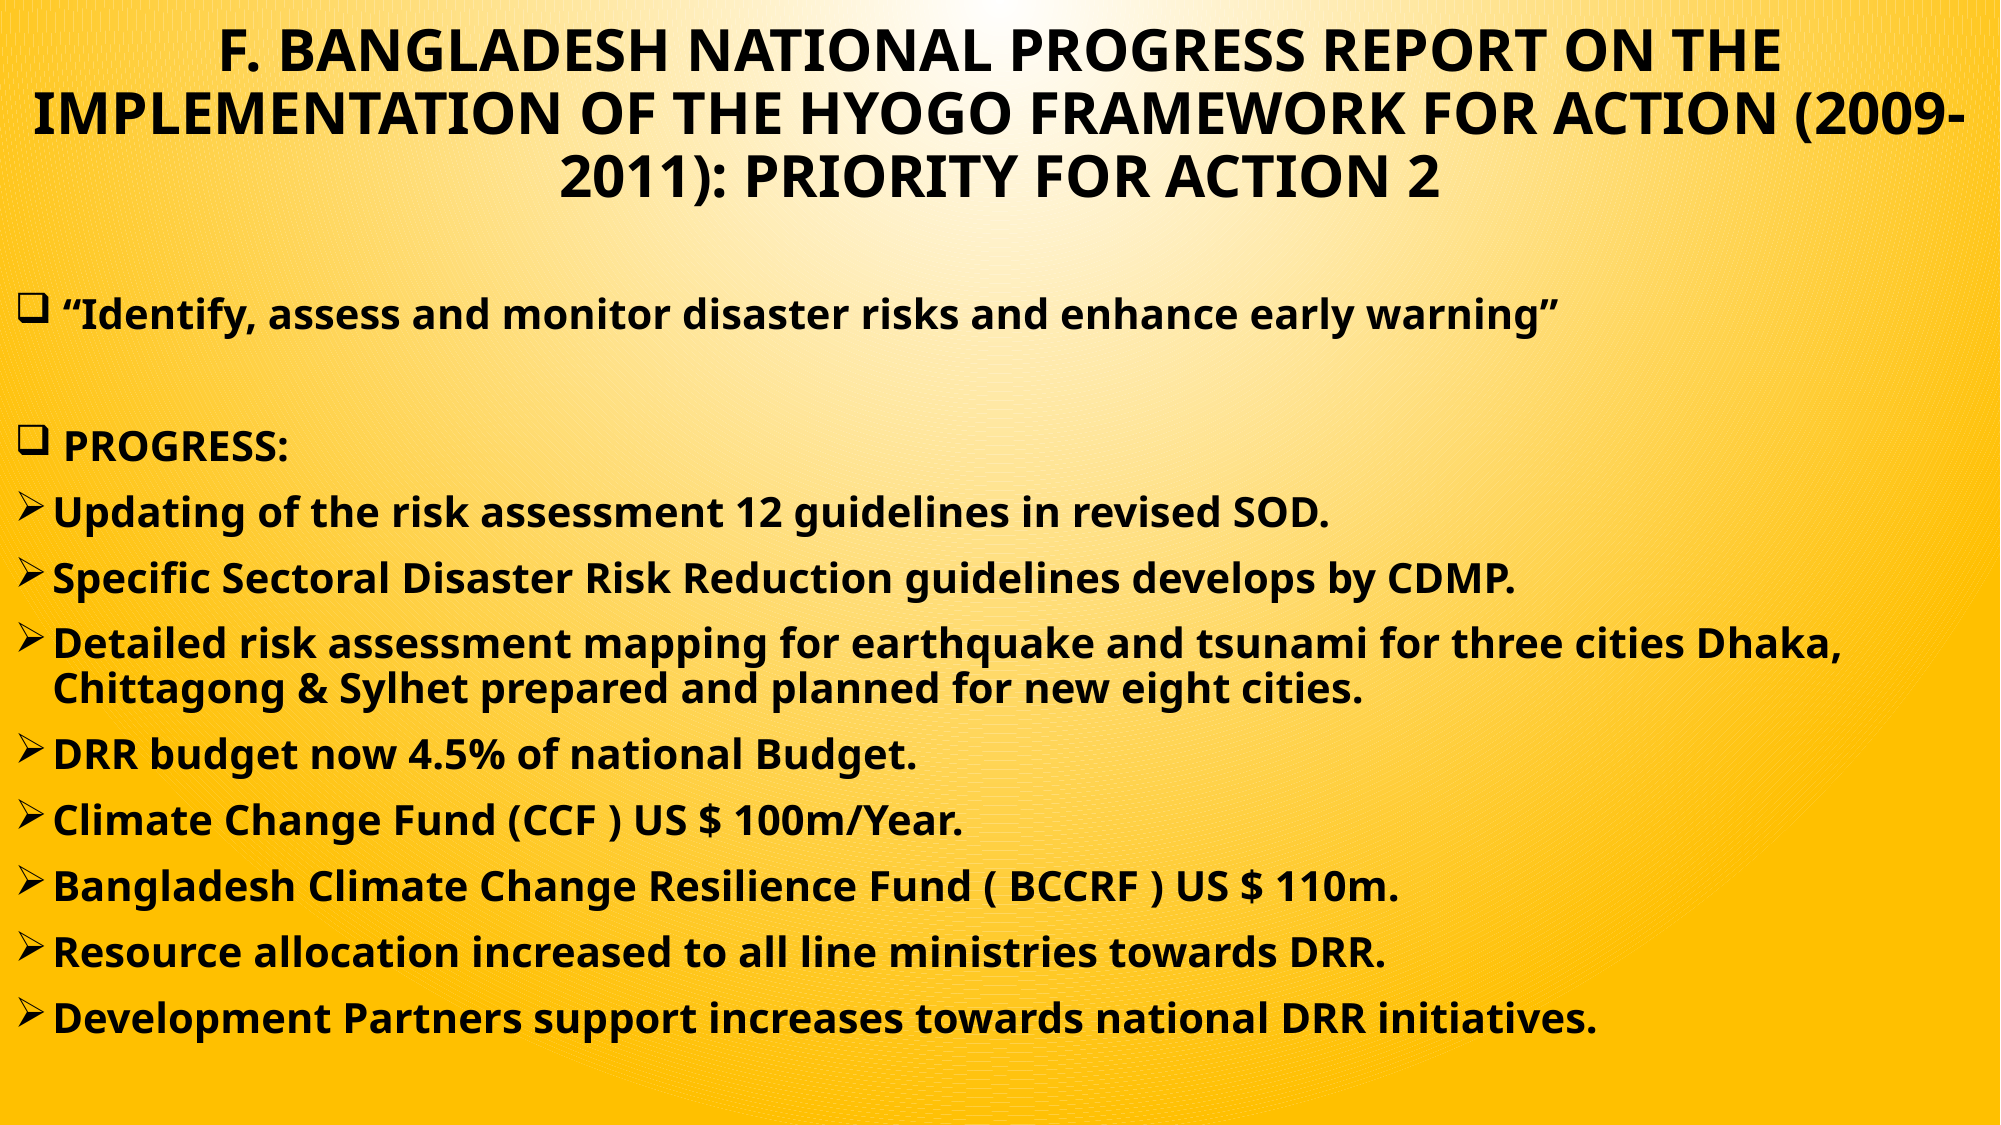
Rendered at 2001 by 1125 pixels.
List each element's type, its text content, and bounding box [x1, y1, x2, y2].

text_box F. BANGLADESH NATIONAL PROGRESS REPORT ON THE IMPLEMENTATION OF THE HYOGO FRAMEWORK FOR ACTION (2009-2011): PRIORITY FOR ACTION 2 [0, 13, 2000, 244]
text_box “Identify, assess and monitor disaster risks and enhance early warning” PROGRESS: Updating of the risk assessment 12 guidelines in revised SOD. Specific Sectoral Disaster Risk Reduction guidelines develops by CDMP. Detailed risk assessment mapping for earthquake and tsunami for three cities Dhaka, Chittagong & Sylhet prepared and planned for new eight cities. DRR budget now 4.5% of national Budget. Climate Change Fund (CCF ) US $ 100m/Year. Bangladesh Climate Change Resilience Fund ( BCCRF ) US $ 110m. Resource allocation increased to all line ministries towards DRR. Development Partners support increases towards national DRR initiatives. [0, 286, 2000, 1015]
